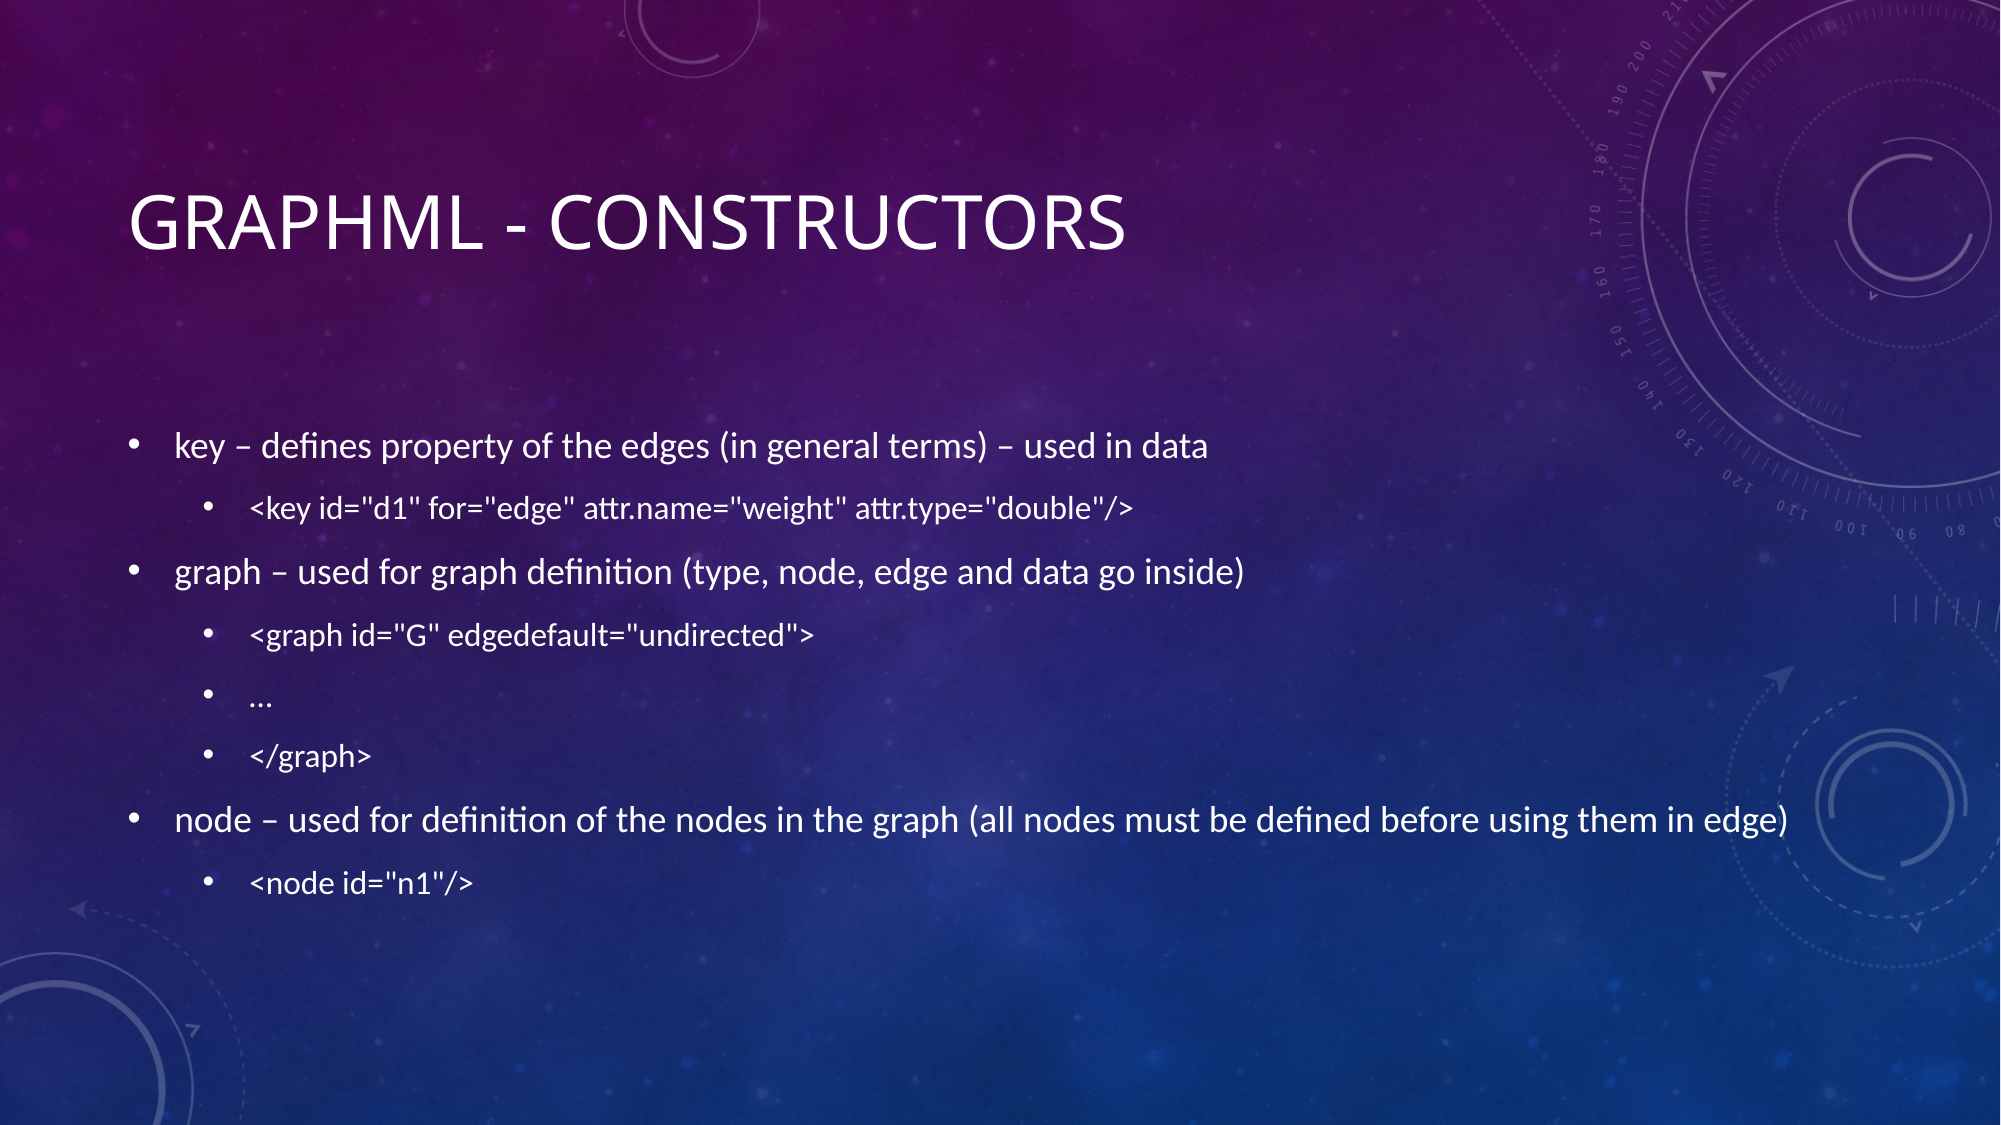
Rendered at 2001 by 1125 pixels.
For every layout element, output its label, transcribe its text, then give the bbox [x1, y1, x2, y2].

picture [0, 0, 2001, 1125]
title graphML - constructors [112, 99, 1775, 339]
list key – defines property of the edges (in general terms) – used in data <key id="d1" for="edge" attr.name="weight" attr.type="double"/> graph – used for graph definition (type, node, edge and data go inside) <graph id="G" edgedefault="undirected"> … </graph> node – used for definition of the nodes in the graph (all nodes must be defined before using them in edge) <node id="n1"/> [112, 351, 1840, 971]
